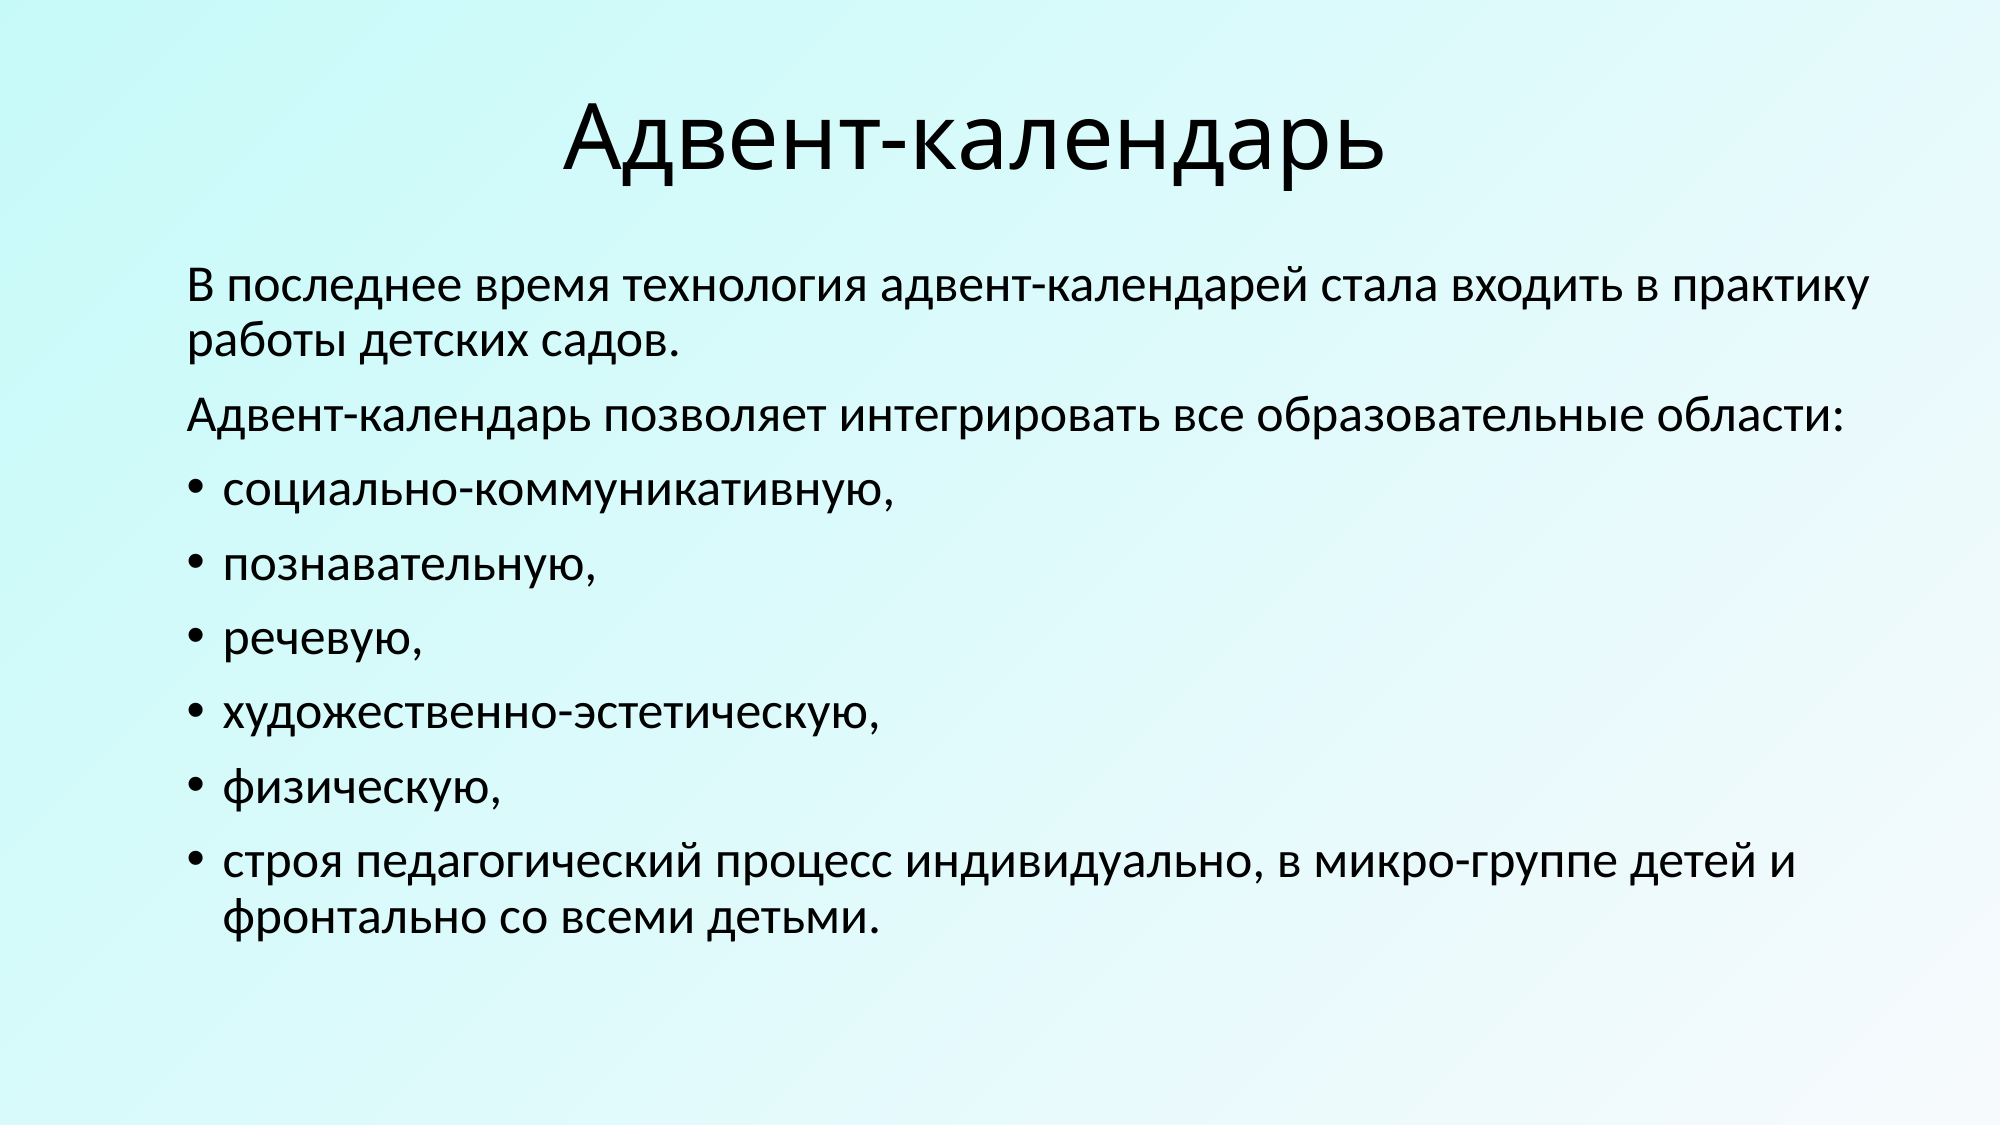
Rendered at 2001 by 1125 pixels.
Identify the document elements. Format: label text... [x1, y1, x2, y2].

list В последнее время технология адвент-календарей стала входить в практику работы детских садов. Адвент-календарь позволяет интегрировать все образовательные области: социально-коммуникативную, познавательную, речевую, художественно-эстетическую, физическую, строя педагогический процесс индивидуально, в микро-группе детей и фронтально со всеми детьми. [171, 248, 1897, 963]
title Адвент-календарь [548, 31, 2000, 249]
